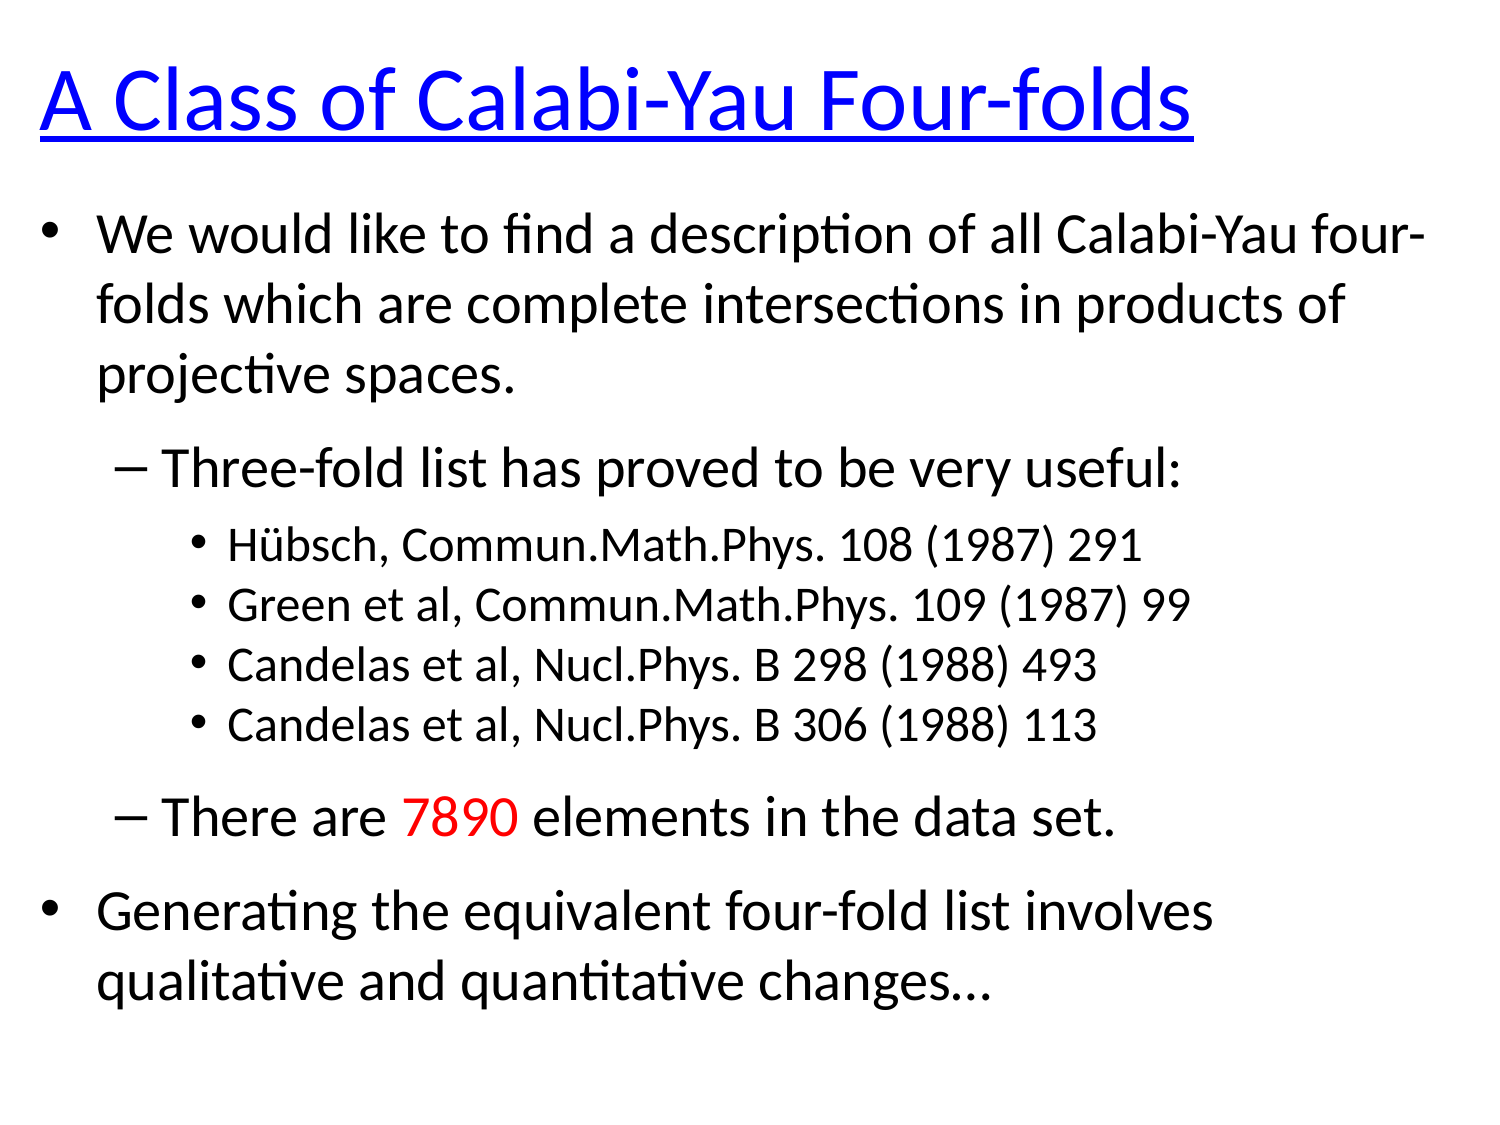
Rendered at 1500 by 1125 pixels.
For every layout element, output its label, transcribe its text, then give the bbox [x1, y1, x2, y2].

list We would like to find a description of all Calabi-Yau four-folds which are complete intersections in products of projective spaces. Three-fold list has proved to be very useful: Hübsch, Commun.Math.Phys. 108 (1987) 291 Green et al, Commun.Math.Phys. 109 (1987) 99 Candelas et al, Nucl.Phys. B 298 (1988) 493 Candelas et al, Nucl.Phys. B 306 (1988) 113 There are 7890 elements in the data set. Generating the equivalent four-fold list involves qualitative and quantitative changes… [24, 187, 1488, 1113]
title A Class of Calabi-Yau Four-folds [24, 0, 1375, 187]
